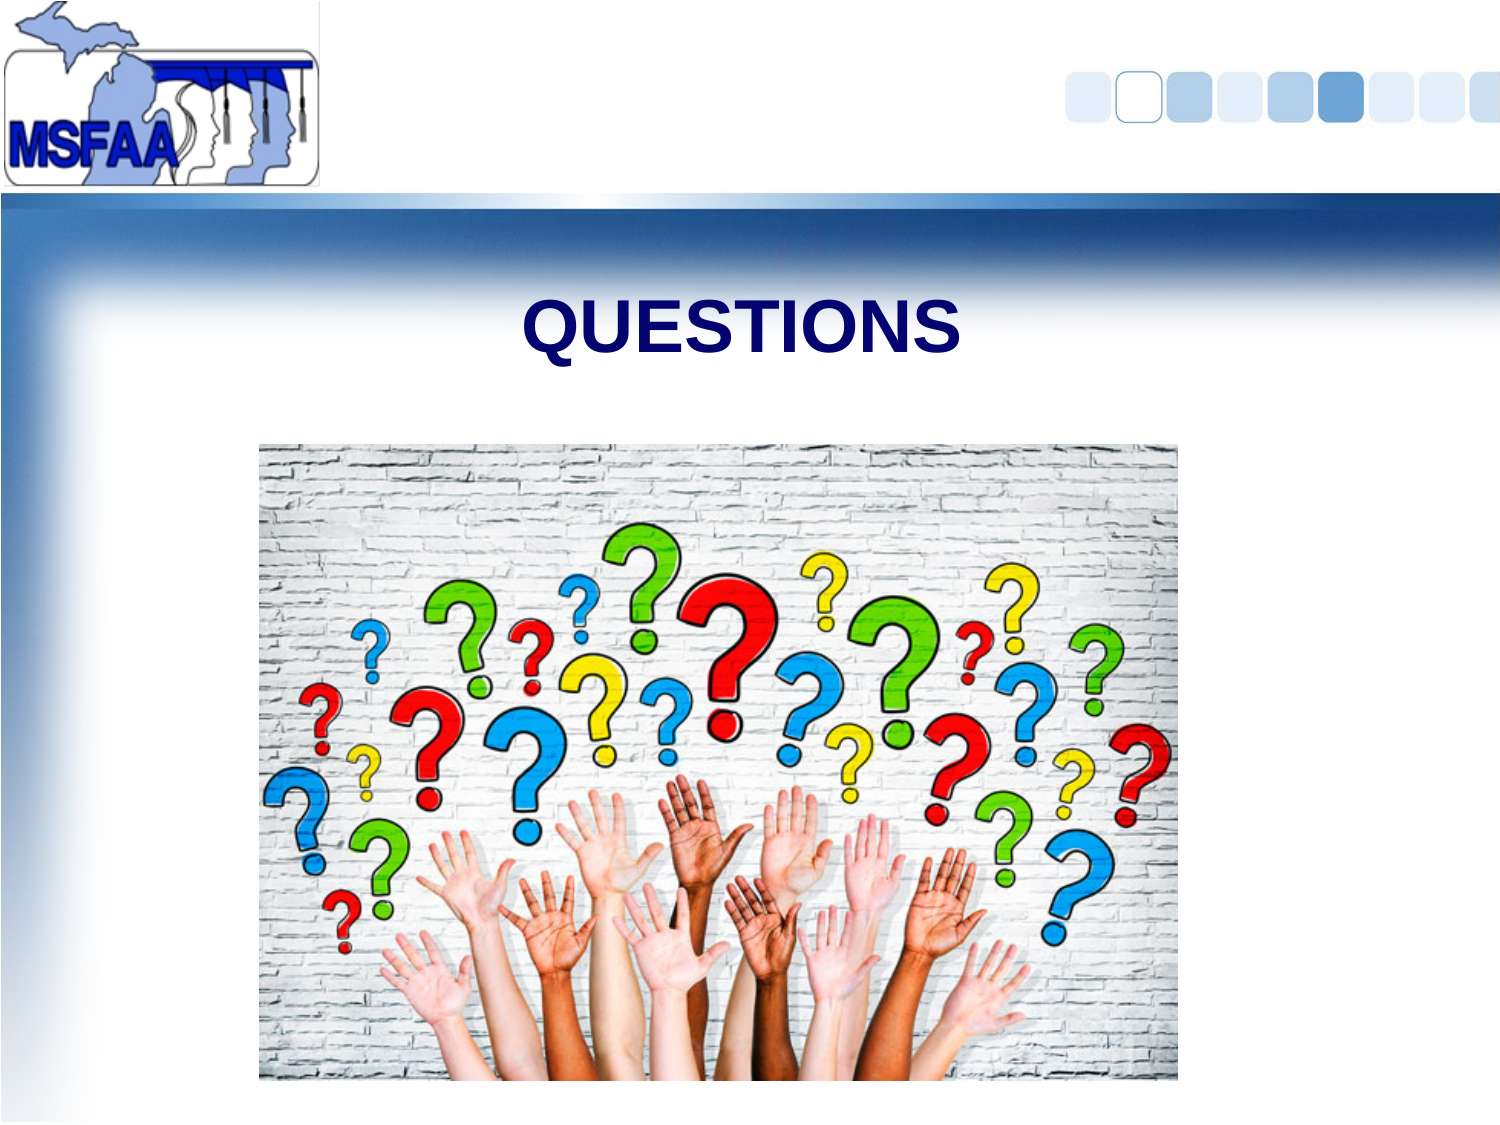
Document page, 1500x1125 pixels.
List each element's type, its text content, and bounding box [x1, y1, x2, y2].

title QUESTIONS [112, 287, 1373, 413]
picture [0, 0, 1500, 1125]
